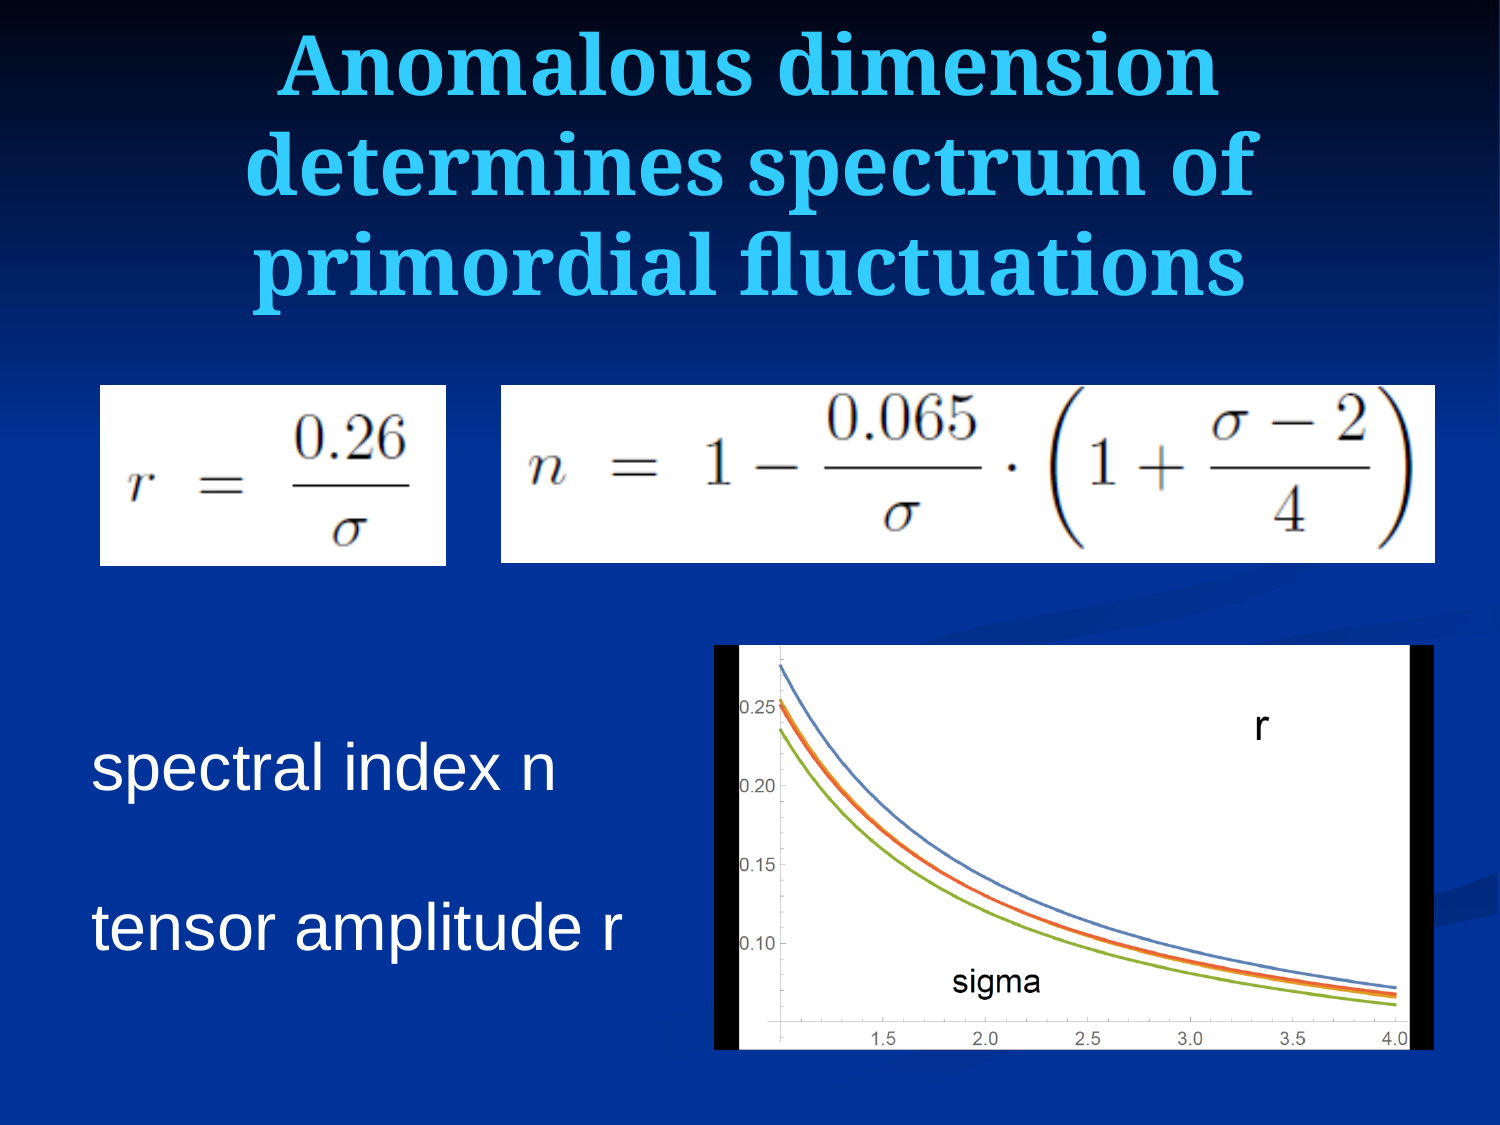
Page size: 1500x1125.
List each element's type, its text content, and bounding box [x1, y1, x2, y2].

picture [501, 385, 1435, 563]
picture [714, 644, 1435, 1050]
title Anomalous dimension determines spectrum of primordial fluctuations [74, 44, 1426, 280]
text_box spectral index n tensor amplitude r [76, 716, 684, 971]
picture [100, 385, 446, 566]
